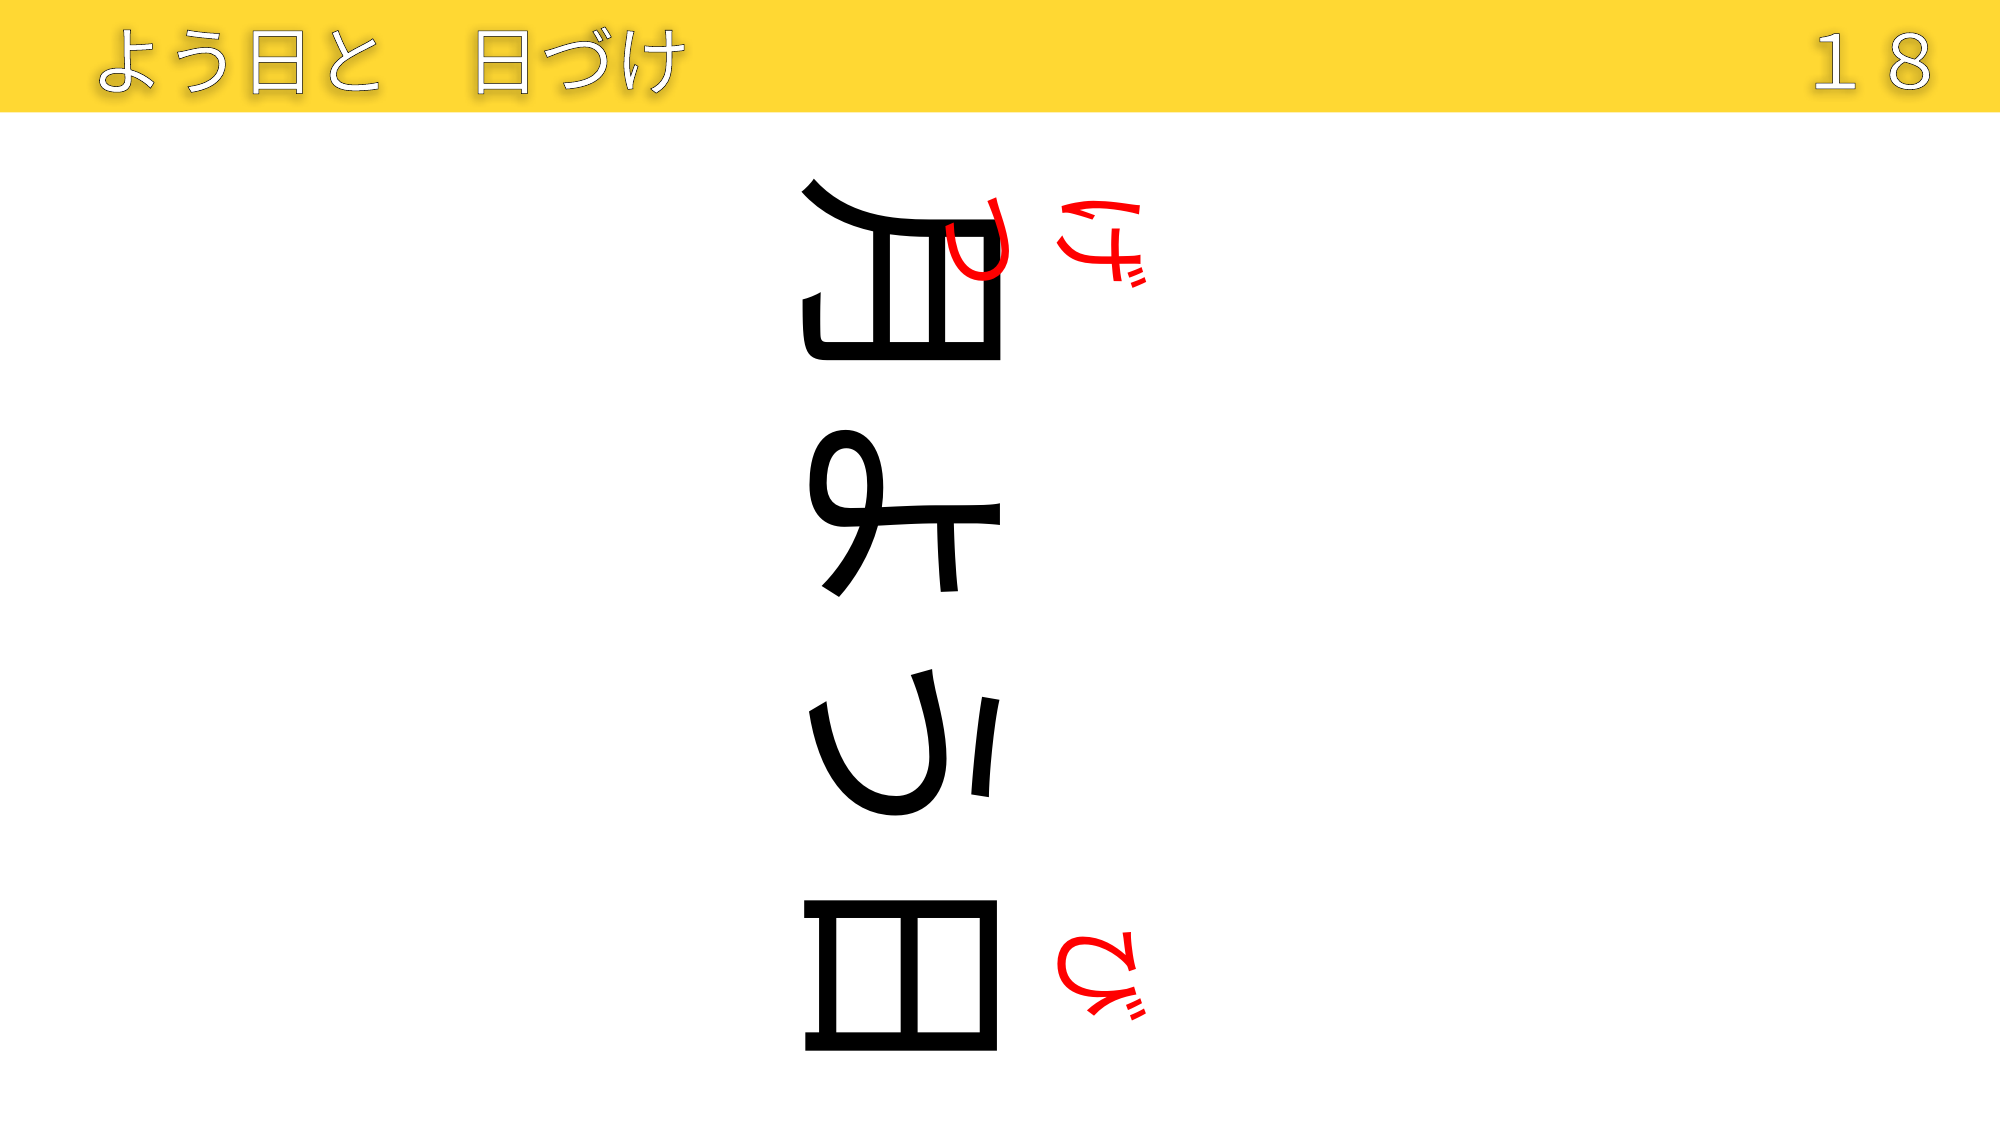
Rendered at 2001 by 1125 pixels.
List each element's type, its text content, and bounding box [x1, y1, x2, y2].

text_box び [1020, 908, 1172, 1025]
text_box 月よう日 [749, 157, 1058, 1125]
text_box よう日と 日づけ [75, 6, 787, 112]
text_box [0, 0, 2000, 113]
text_box １８ [1782, 6, 1963, 112]
text_box げつ [1020, 176, 1172, 400]
